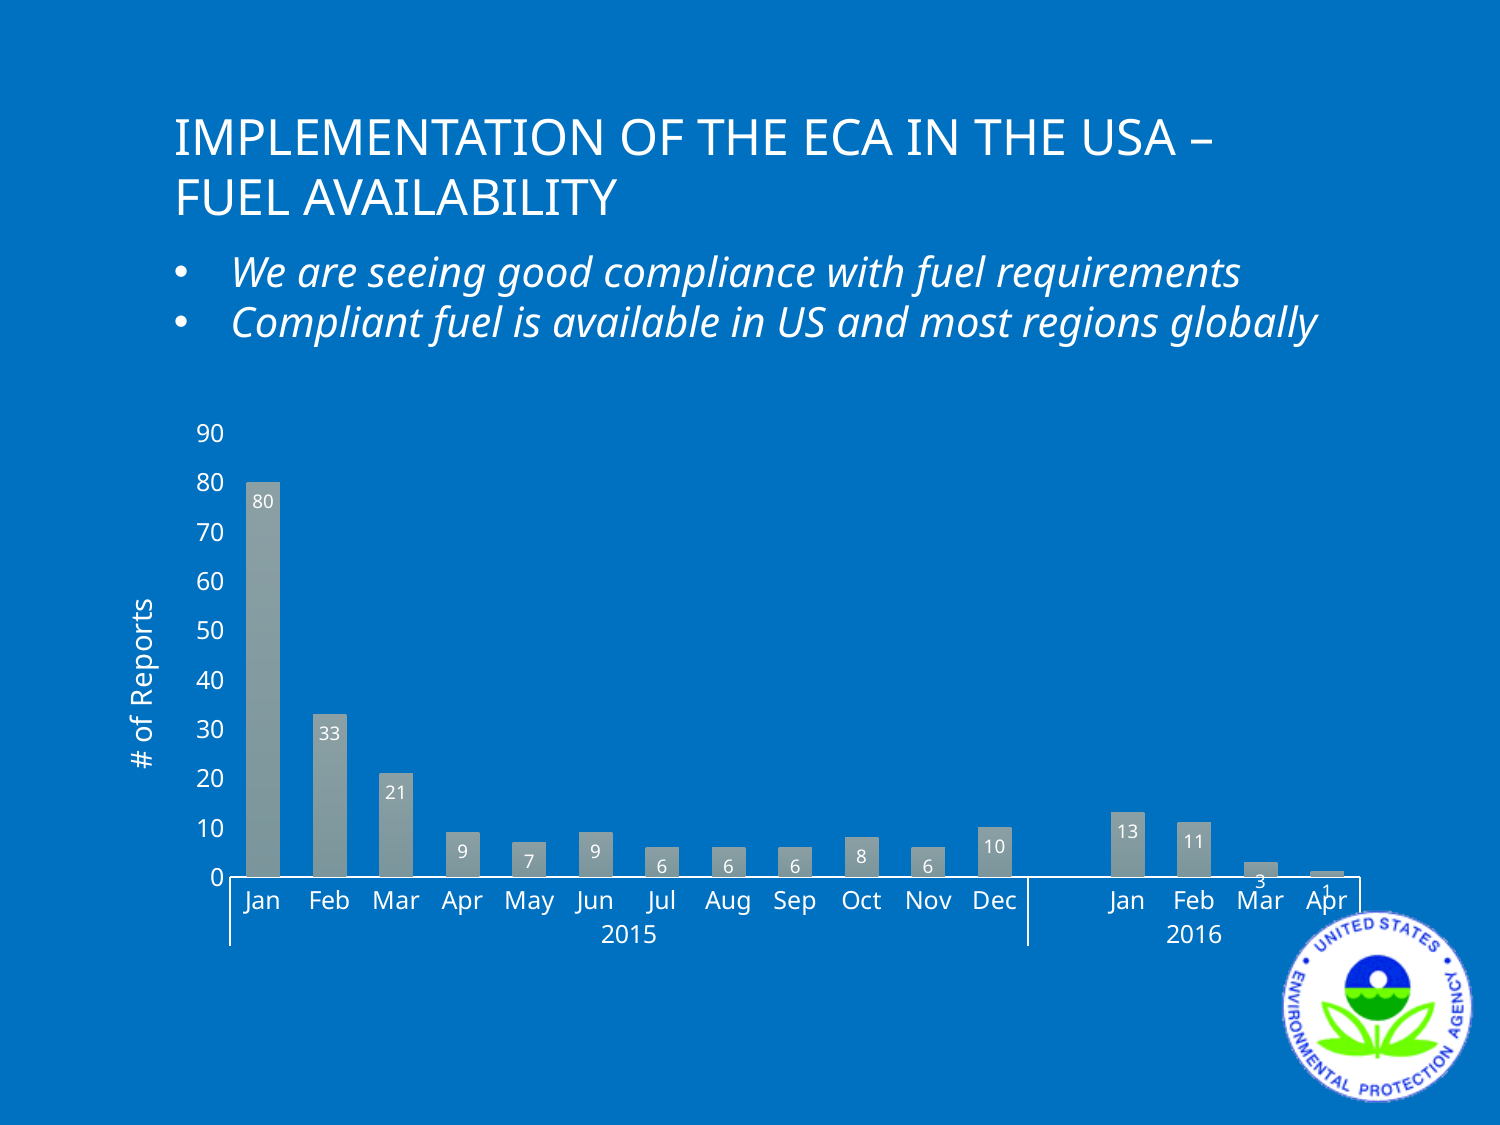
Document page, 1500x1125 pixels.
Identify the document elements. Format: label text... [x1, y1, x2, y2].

title IMPLEMENTATION OF THE ECA IN THE USA – FUEL AVAILAbility [159, 98, 1324, 220]
text_box We are seeing good compliance with fuel requirements Compliant fuel is available in US and most regions globally [159, 238, 1418, 354]
picture [1137, 905, 1482, 1110]
chart [84, 404, 1387, 964]
